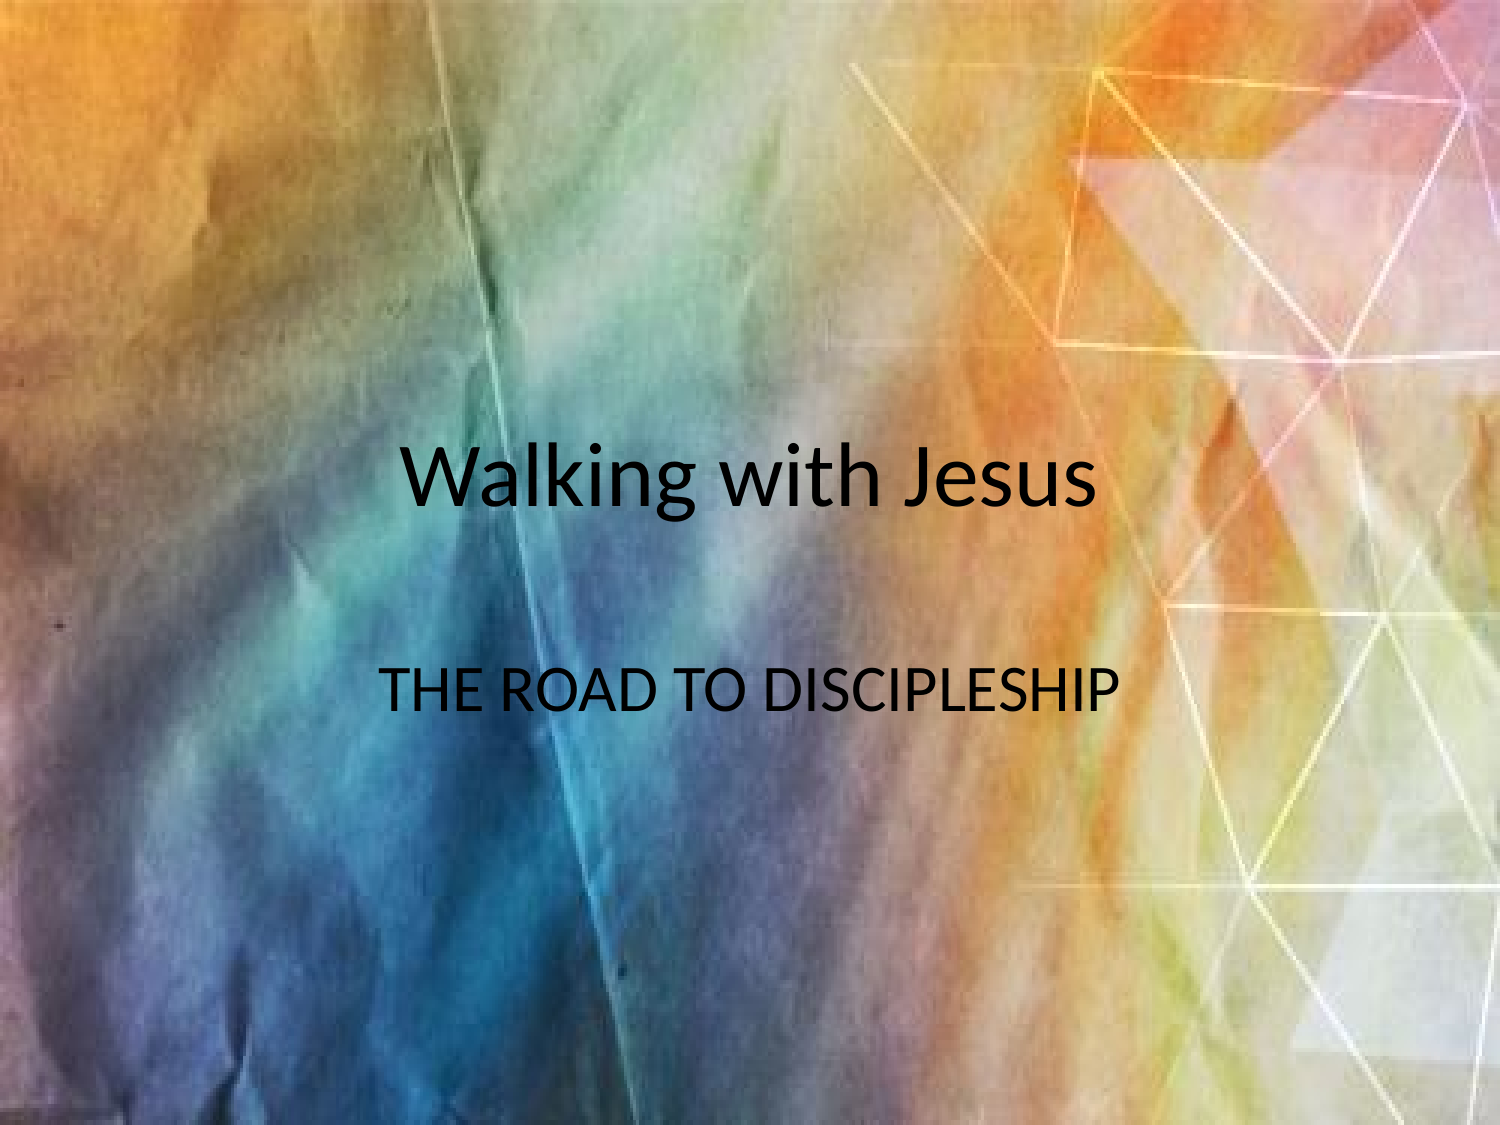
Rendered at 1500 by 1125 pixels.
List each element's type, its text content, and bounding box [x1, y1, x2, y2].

title Walking with Jesus [112, 349, 1388, 591]
picture [0, 0, 1500, 1125]
subtitle THE ROAD TO DISCIPLESHIP [225, 637, 1275, 925]
